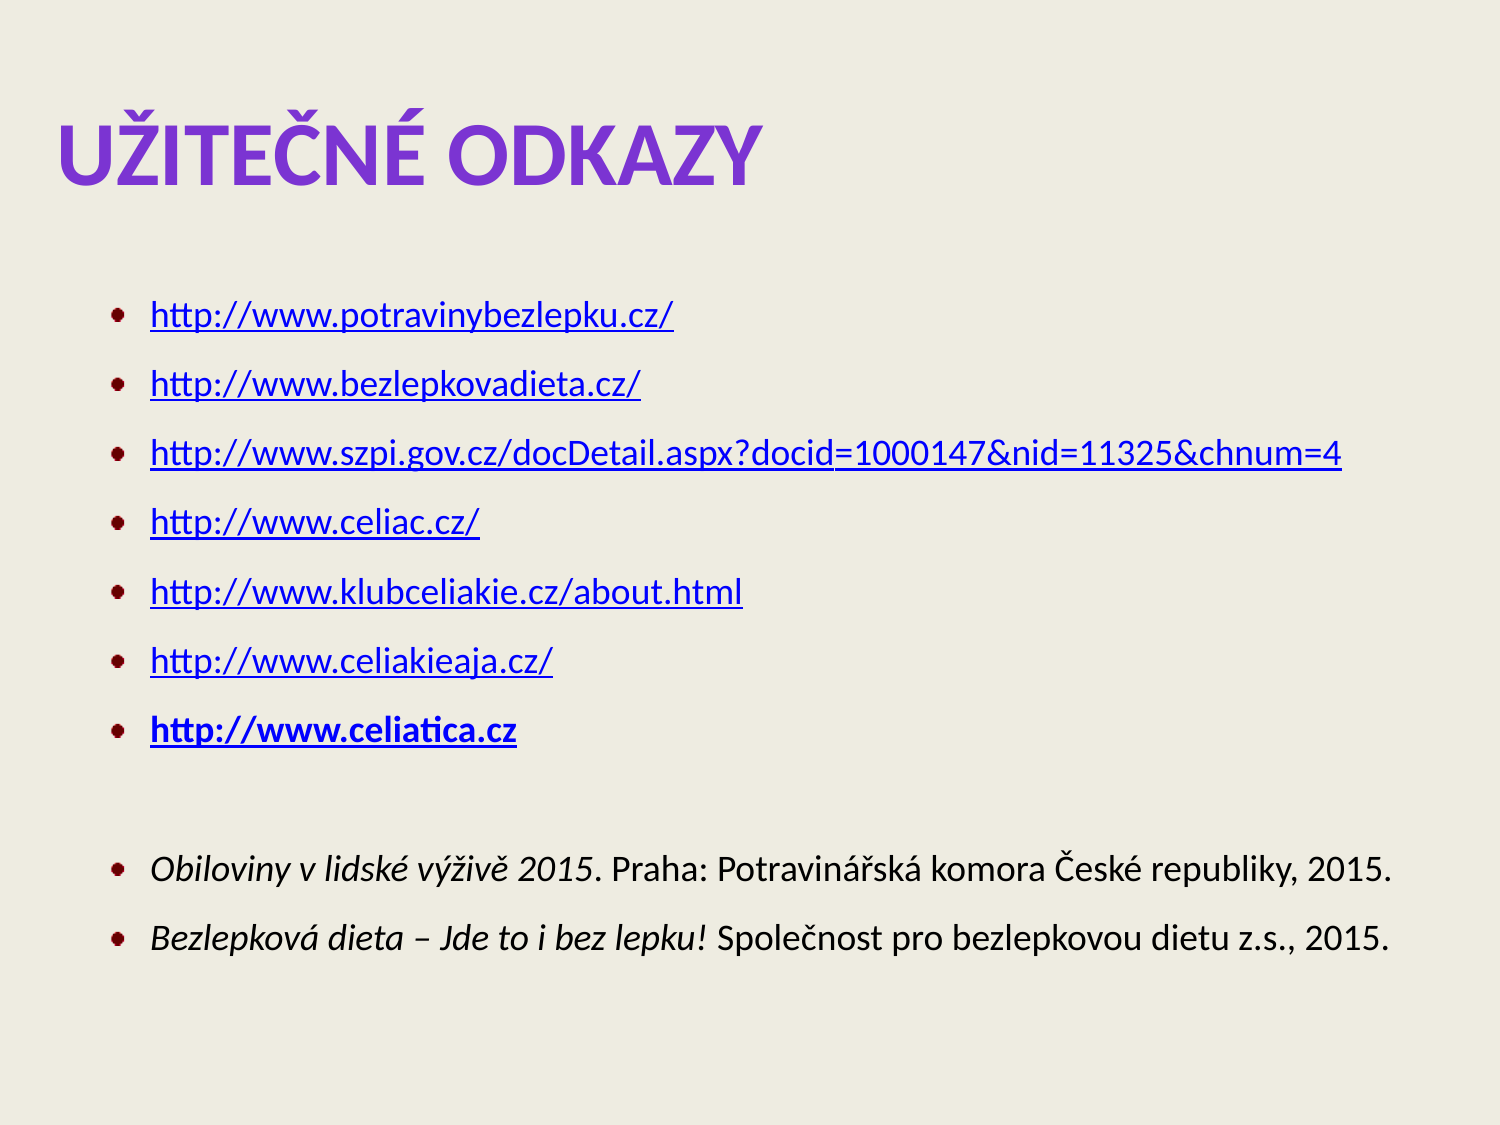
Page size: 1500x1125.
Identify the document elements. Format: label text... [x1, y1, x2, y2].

picture [108, 371, 128, 391]
picture [108, 648, 128, 668]
picture [108, 301, 128, 322]
picture [108, 509, 128, 530]
title Užitečné odkazy [41, 54, 1471, 243]
picture [108, 440, 128, 461]
list http://www.potravinybezlepku.cz/ http://www.bezlepkovadieta.cz/ http://www.szpi.gov.cz/docDetail.aspx?docid=1000147&nid=11325&chnum=4 http://www.celiac.cz/ http://www.klubceliakie.cz/about.html http://www.celiakieaja.cz/ http://www.celiatica.cz Obiloviny v lidské výživě 2015. Praha: Potravinářská komora České republiky, 2015. Bezlepková dieta – Jde to i bez lepku! Společnost pro bezlepkovou dietu z.s., 2015. [75, 290, 1425, 1083]
picture [108, 717, 128, 738]
picture [108, 856, 128, 876]
picture [108, 925, 128, 946]
picture [108, 578, 128, 599]
